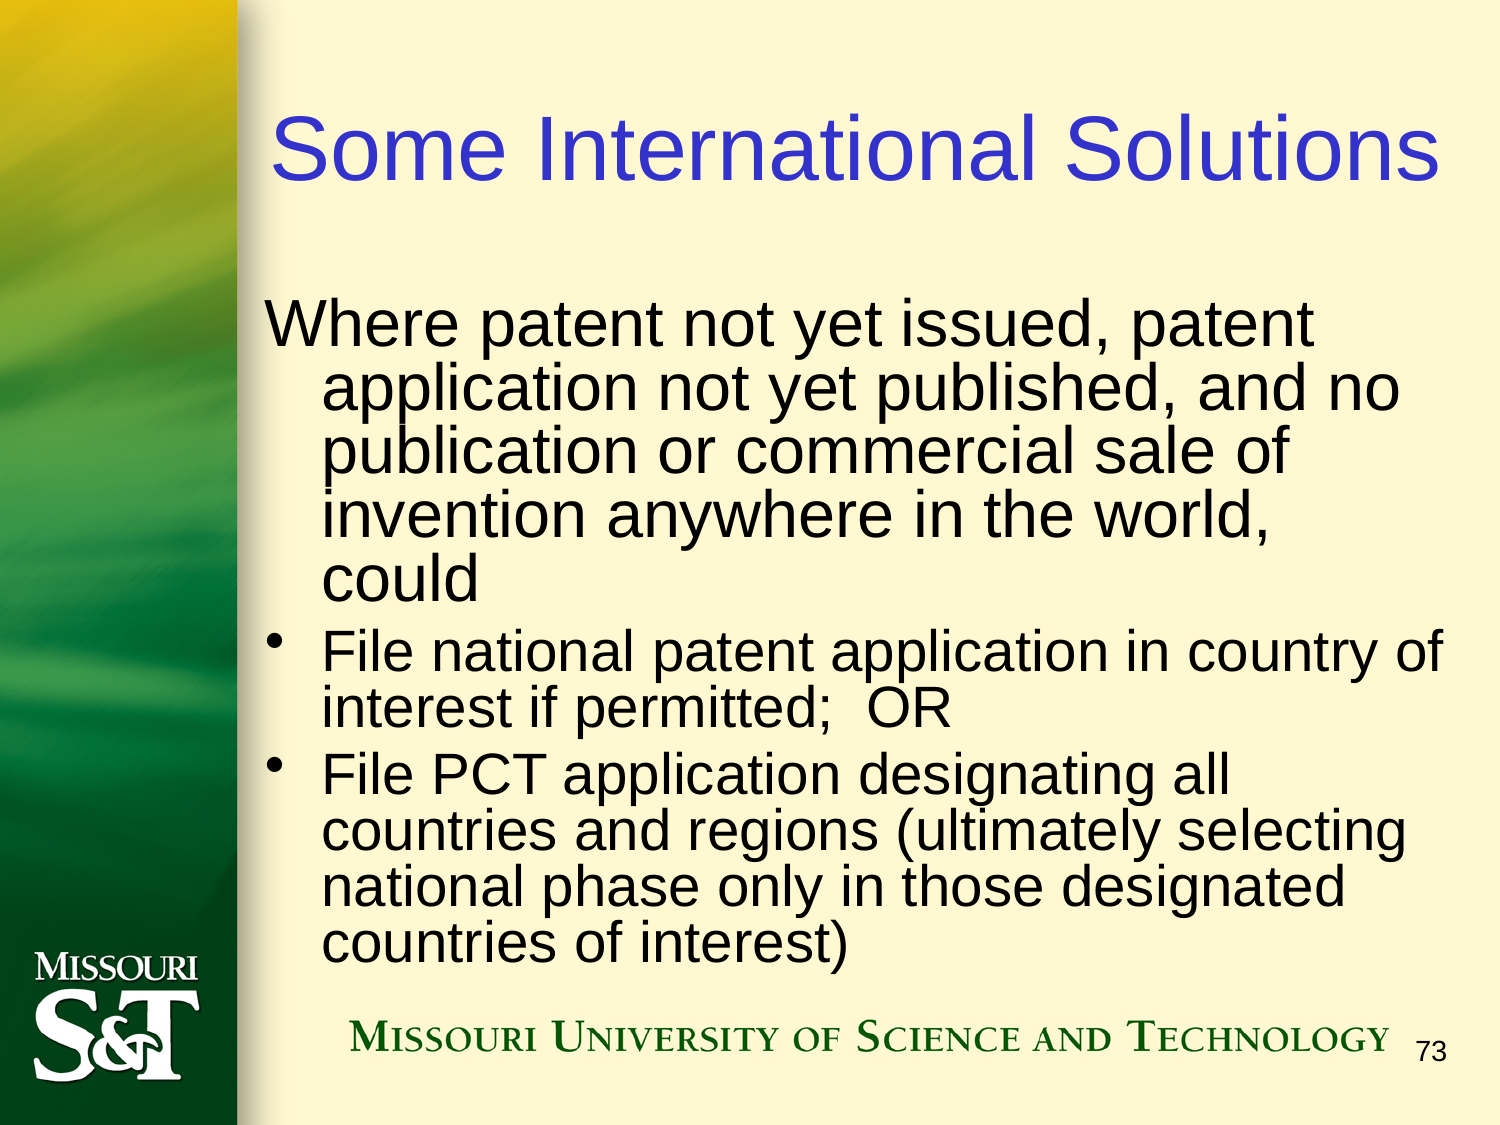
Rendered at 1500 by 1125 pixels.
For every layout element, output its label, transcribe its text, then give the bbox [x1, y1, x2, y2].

slide_number 73 [1262, 1024, 1463, 1101]
picture [0, 0, 1500, 1125]
title Some International Solutions [249, 49, 1463, 238]
list Where patent not yet issued, patent application not yet published, and no publication or commercial sale of invention anywhere in the world, could File national patent application in country of interest if permitted; OR File PCT application designating all countries and regions (ultimately selecting national phase only in those designated countries of interest) [249, 287, 1463, 1001]
